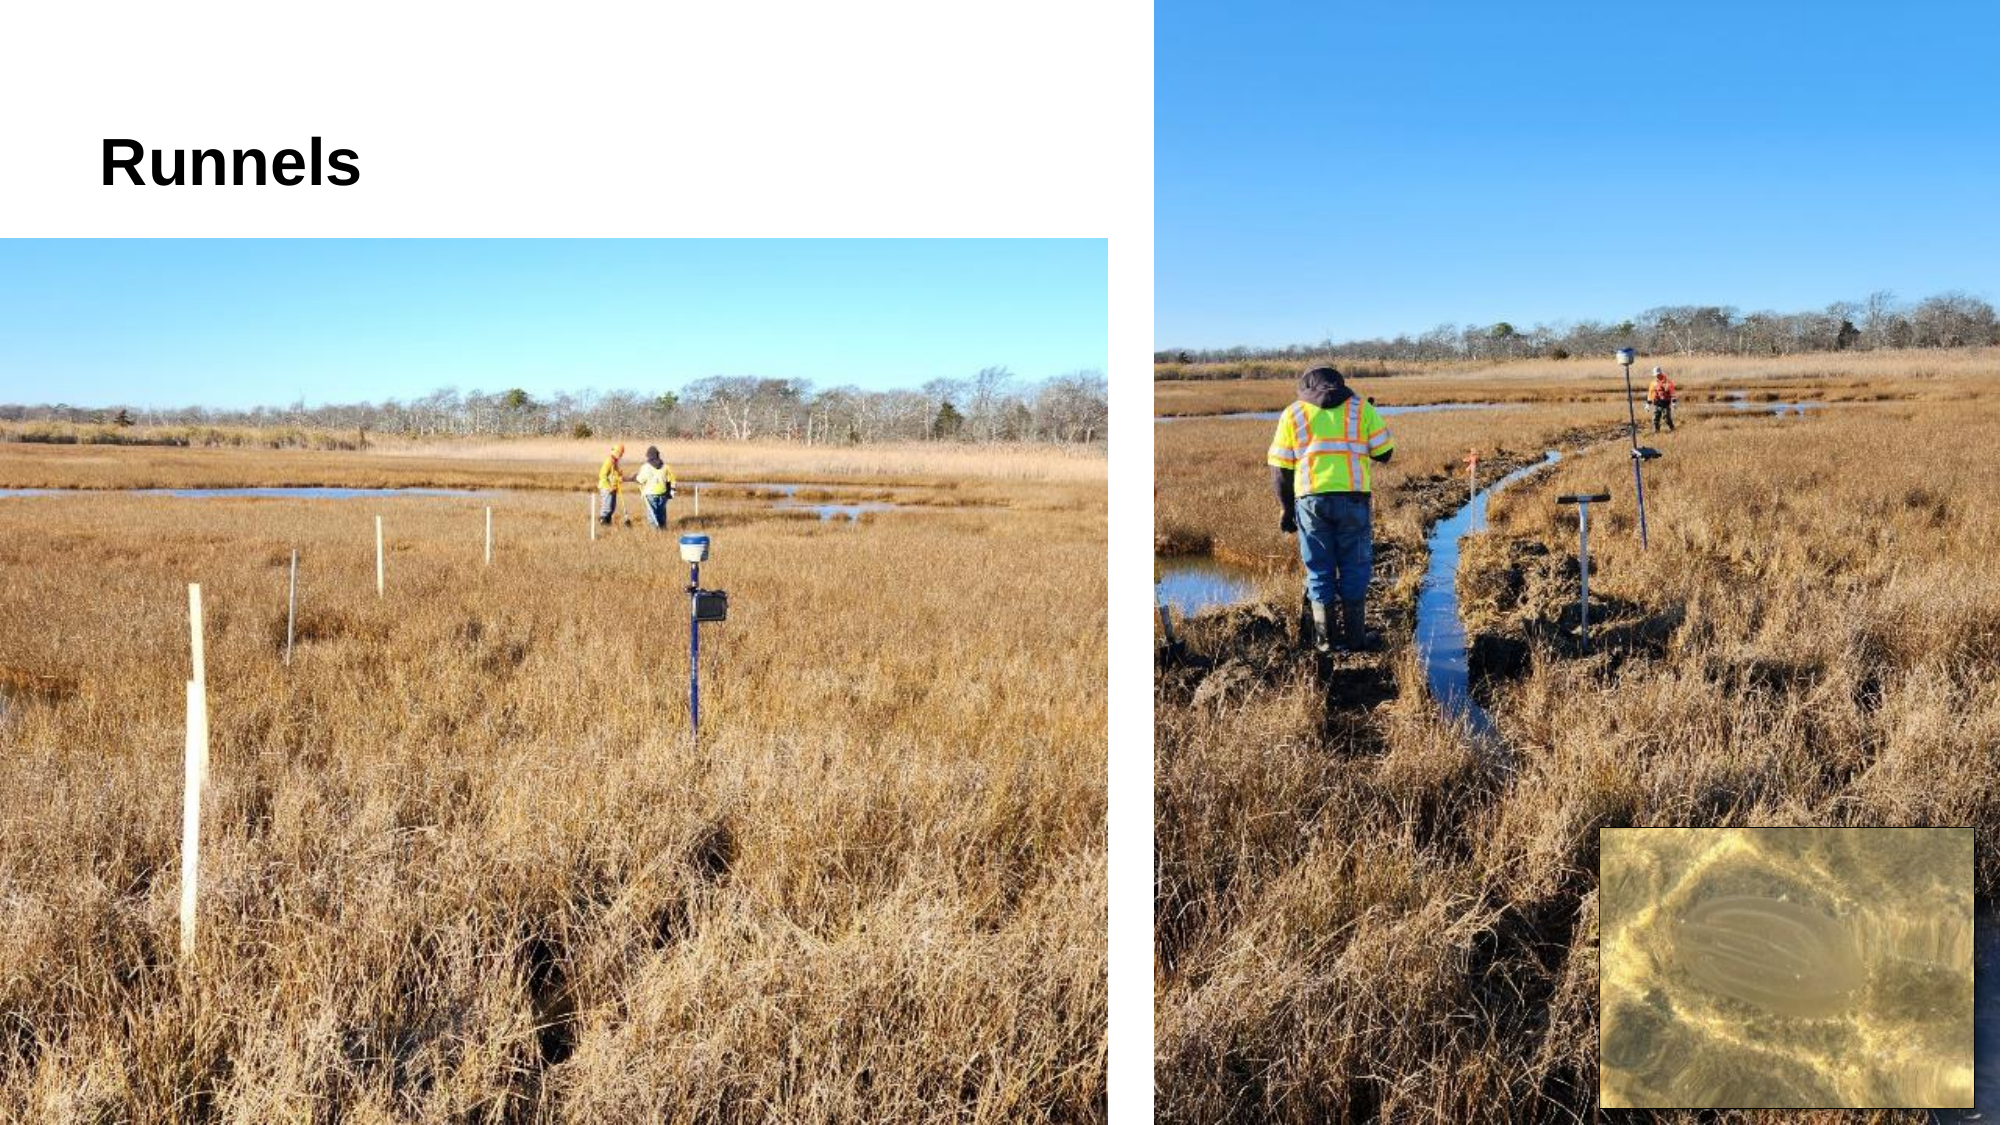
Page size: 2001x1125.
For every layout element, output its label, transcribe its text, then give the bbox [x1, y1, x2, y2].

picture [1154, 0, 2000, 1125]
title Runnels [99, 62, 1154, 200]
picture [0, 238, 1108, 1125]
